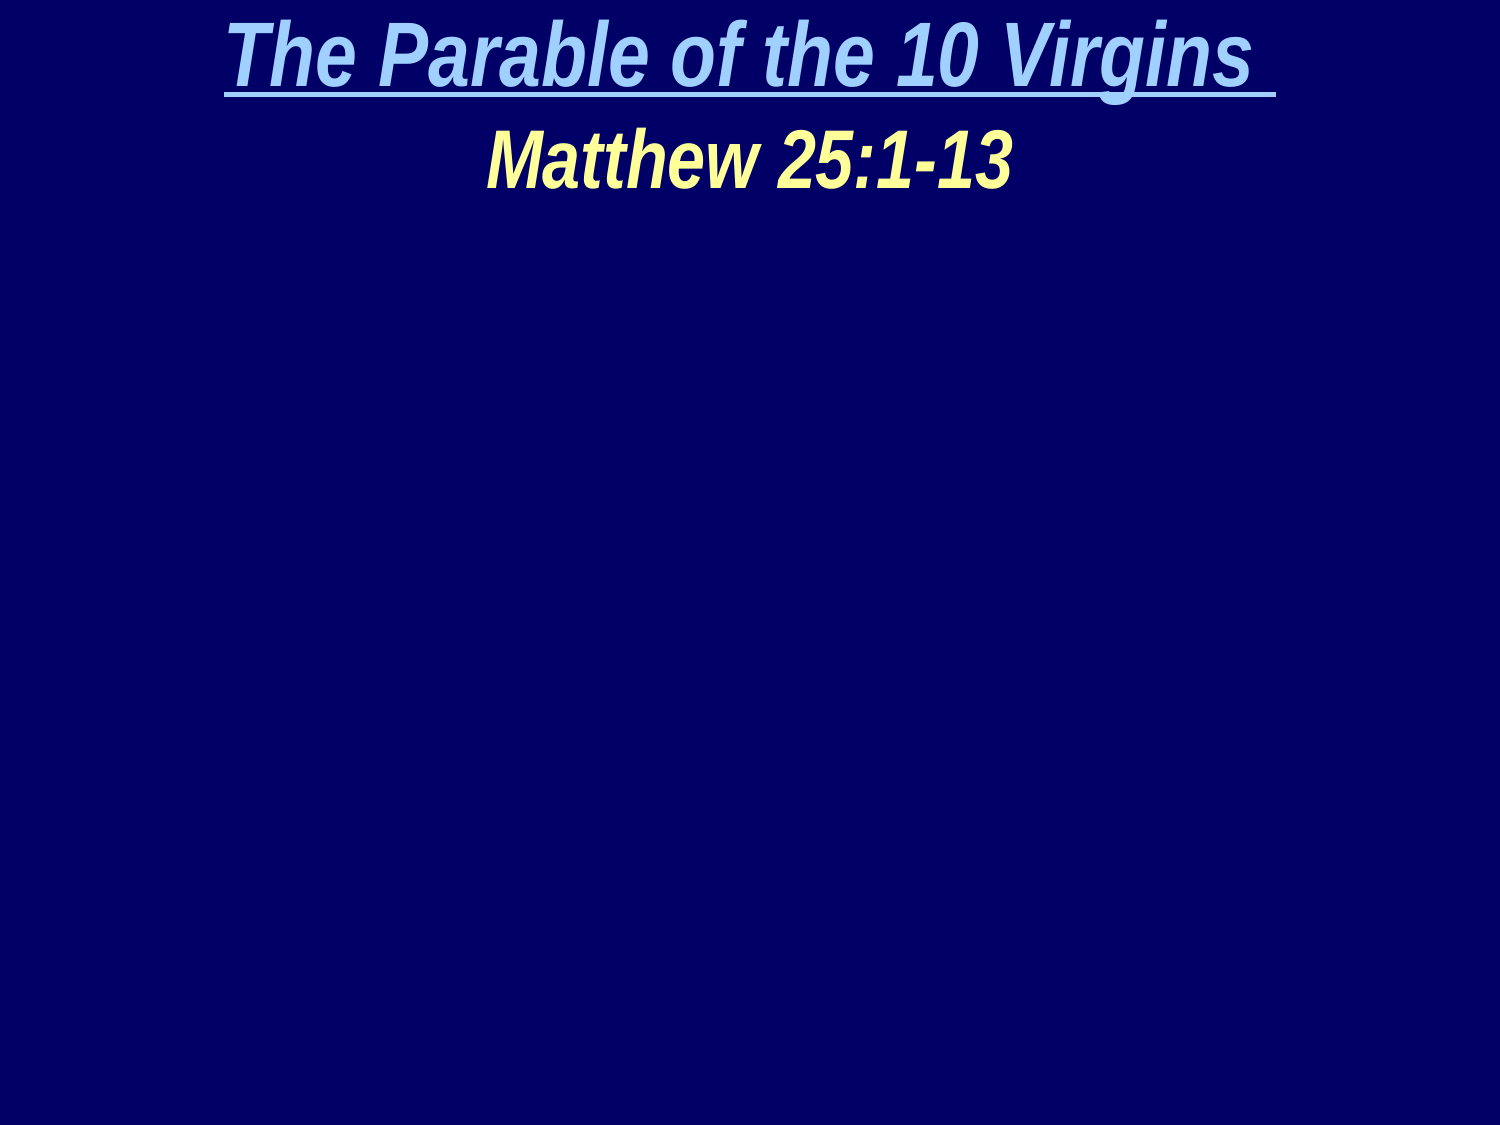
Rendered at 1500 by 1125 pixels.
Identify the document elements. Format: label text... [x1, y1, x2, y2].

title The Parable of the 10 Virgins Matthew 25:1-13 [0, 0, 1500, 206]
